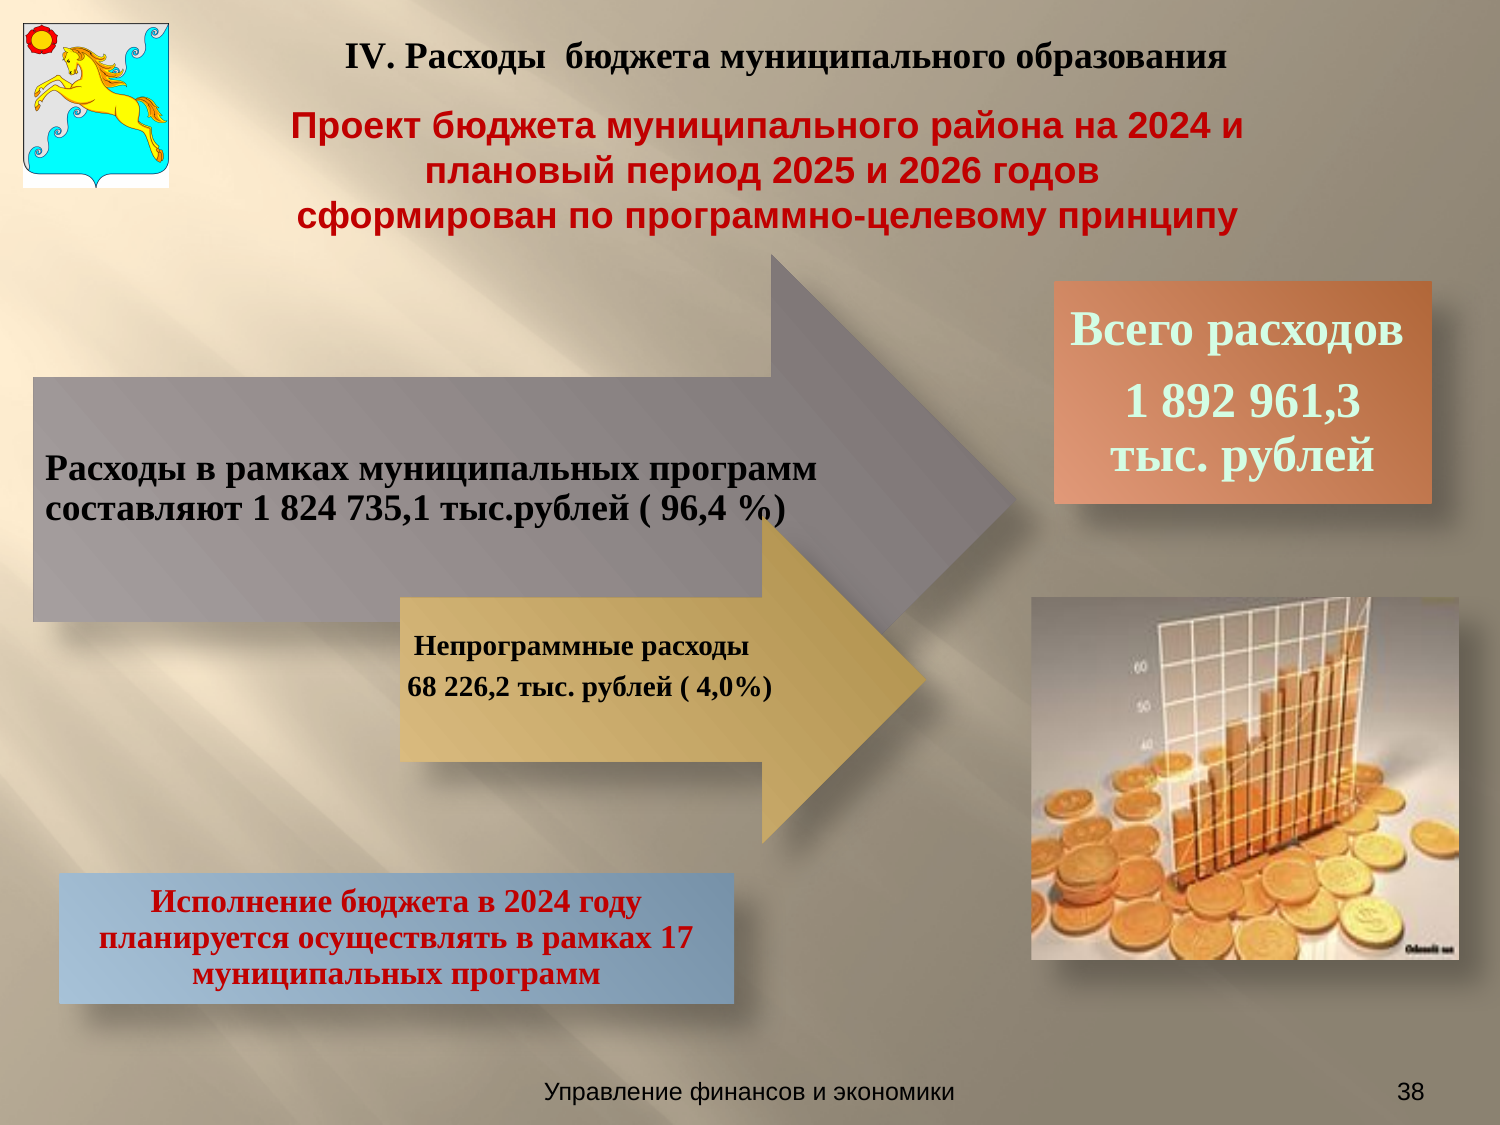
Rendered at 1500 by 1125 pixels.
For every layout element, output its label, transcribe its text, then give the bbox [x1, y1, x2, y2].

text_box IV. Расходы бюджета муниципального образования [222, 23, 1360, 84]
picture [23, 23, 169, 188]
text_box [926, 245, 1500, 985]
footer Управление финансов и экономики [512, 1095, 988, 1113]
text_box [23, 222, 1484, 1052]
text_box Проект бюджета муниципального района на 2024 и плановый период 2025 и 2026 годов сформирован по программно-целевому принципу [234, 93, 1301, 222]
slide_number 38 [1299, 1095, 1425, 1113]
